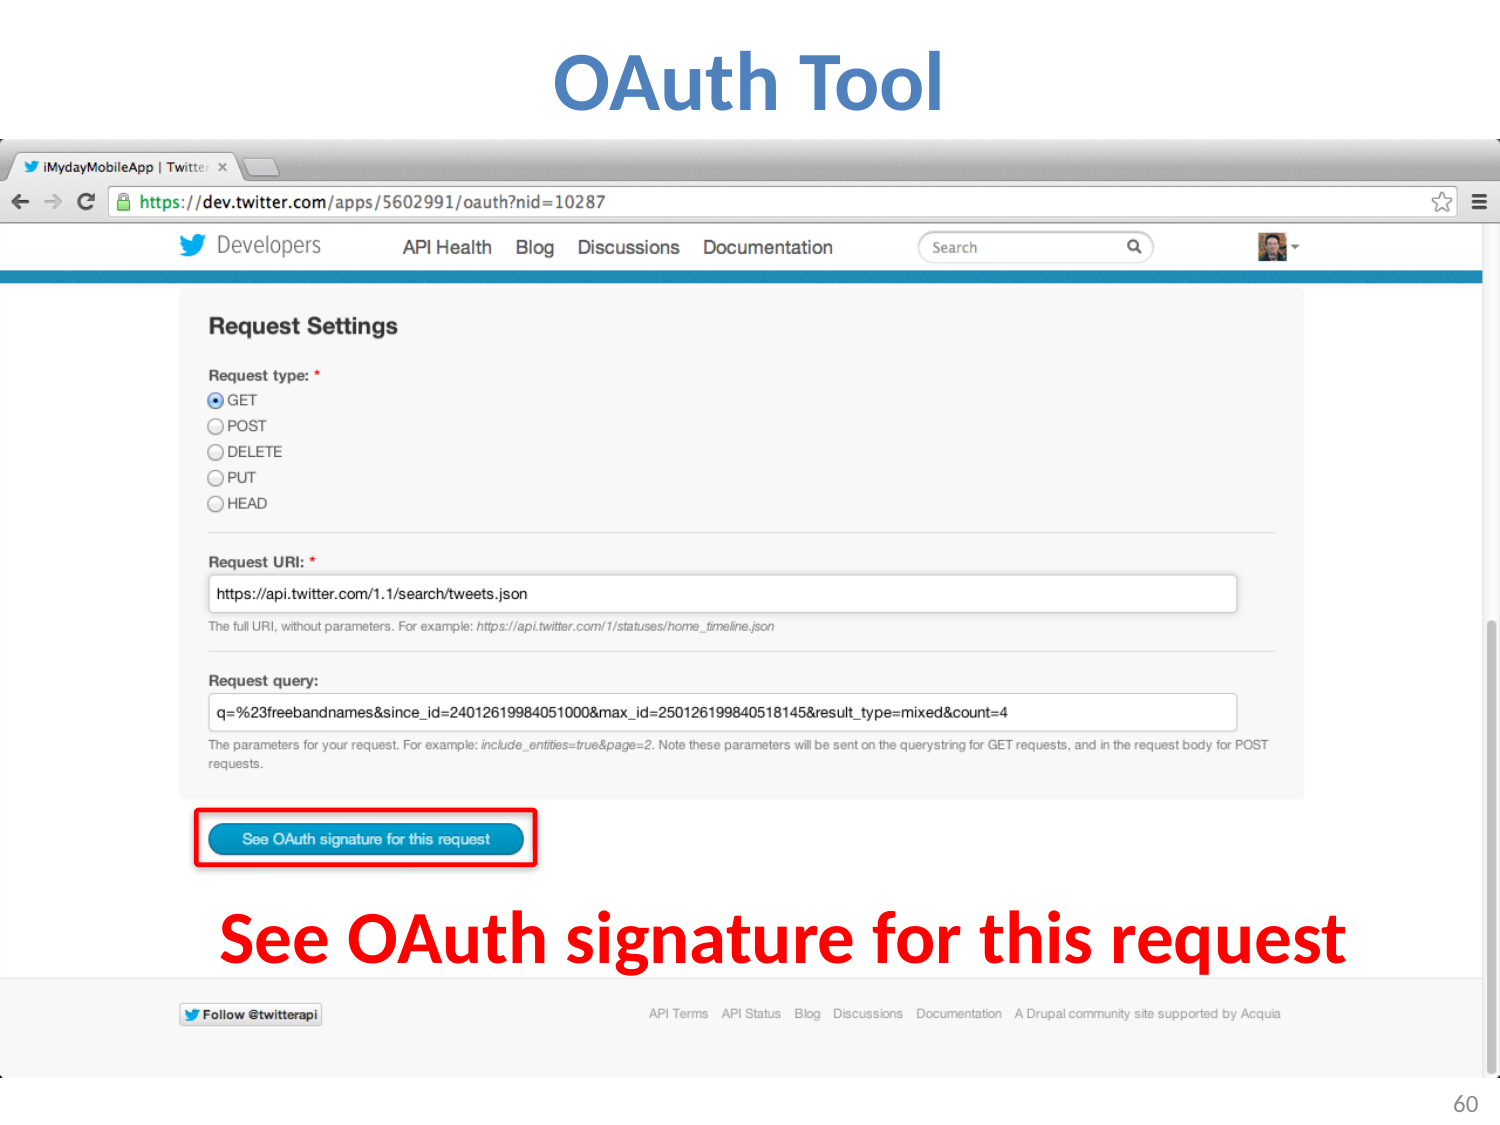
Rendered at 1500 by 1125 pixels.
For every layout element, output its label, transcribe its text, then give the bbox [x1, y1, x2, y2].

picture [0, 139, 1500, 1078]
text_box OAuth Tool [74, 18, 1425, 136]
slide_number 60 [1399, 1084, 1494, 1122]
